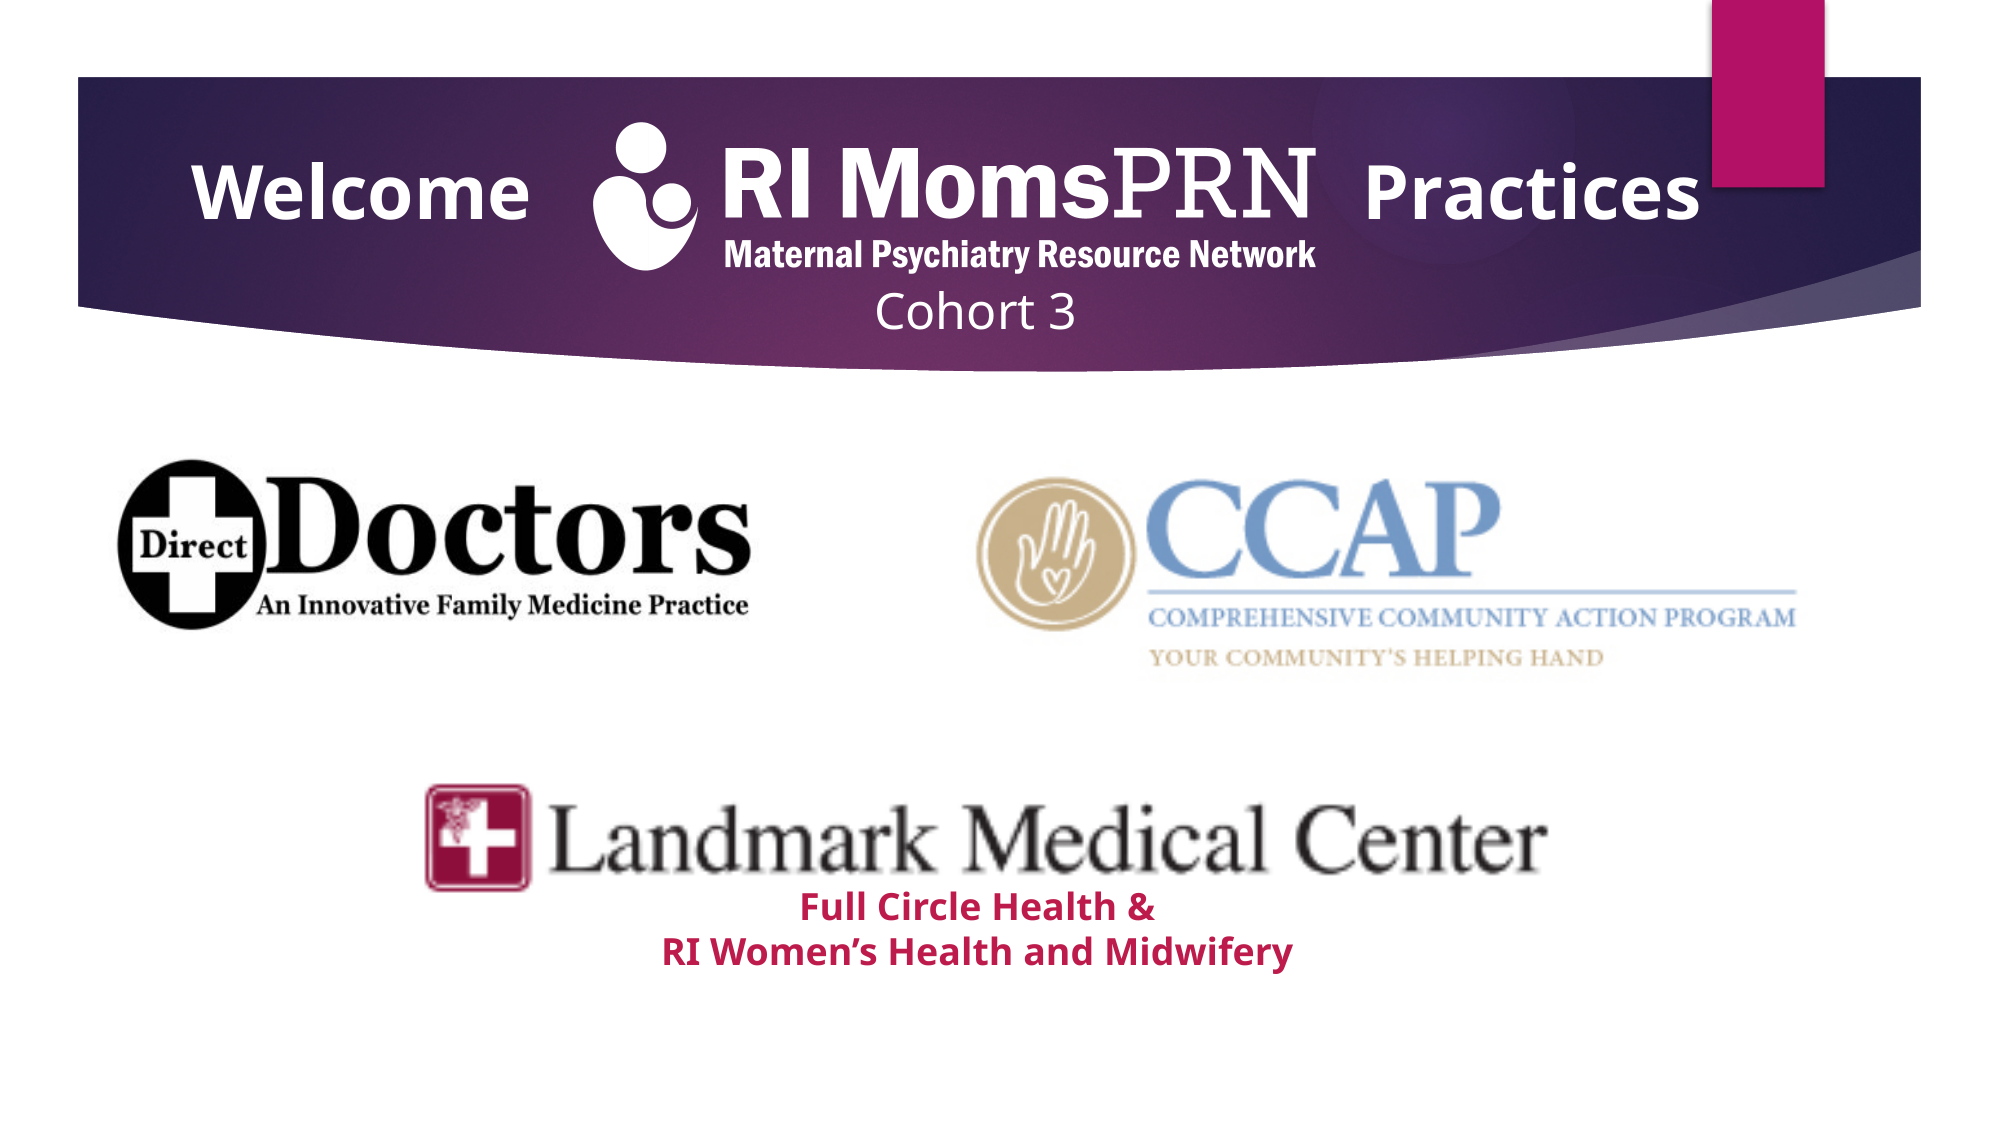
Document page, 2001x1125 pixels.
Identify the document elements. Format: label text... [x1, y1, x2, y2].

picture [406, 751, 1590, 924]
text_box Cohort 3 [859, 284, 1141, 347]
text_box Welcome [176, 136, 573, 242]
picture [593, 122, 1316, 274]
text_box Practices [1347, 136, 1822, 242]
picture [108, 444, 774, 640]
text_box Full Circle Health & RI Women’s Health and Midwifery [639, 933, 1316, 980]
picture [965, 445, 1823, 693]
